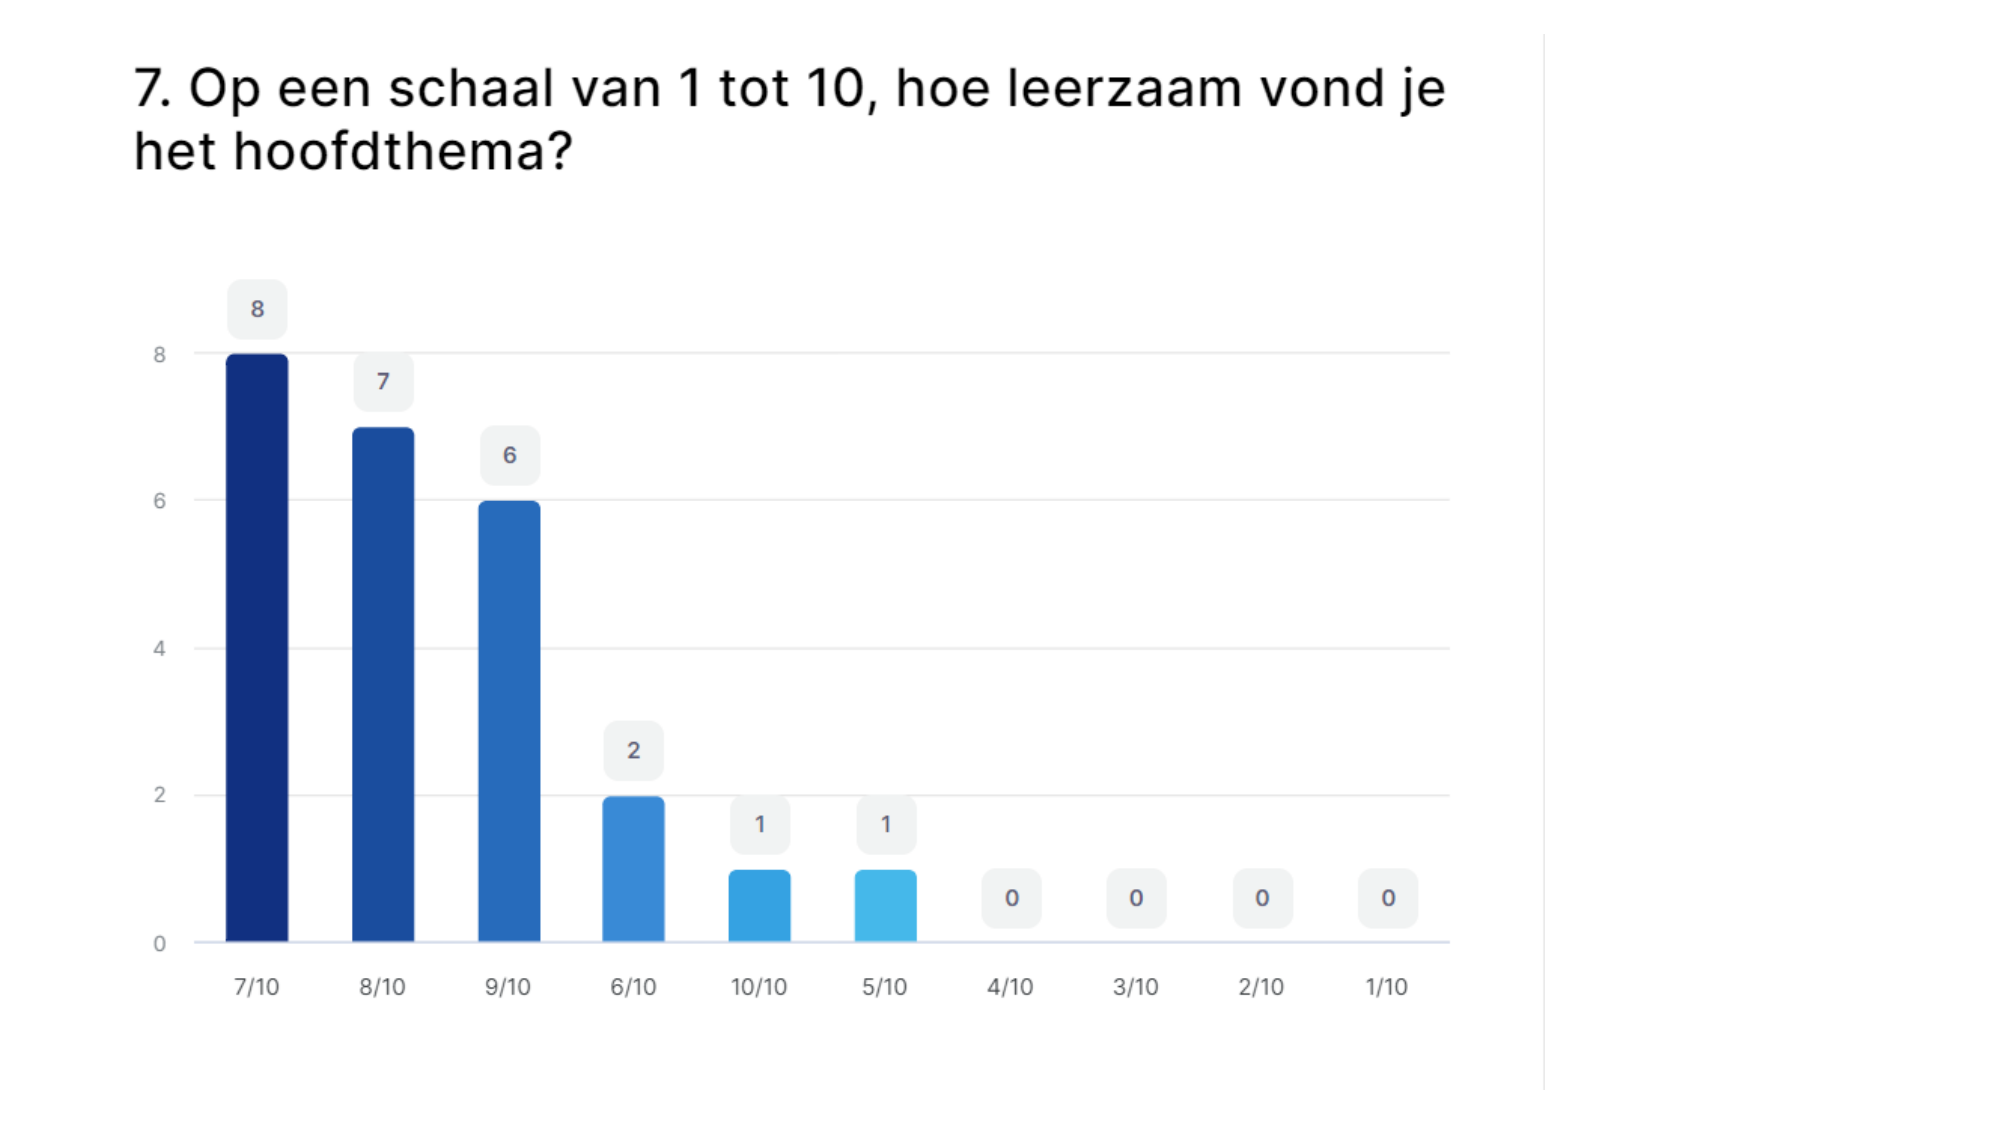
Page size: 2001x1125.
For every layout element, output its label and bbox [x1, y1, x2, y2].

list [95, 34, 1545, 1091]
